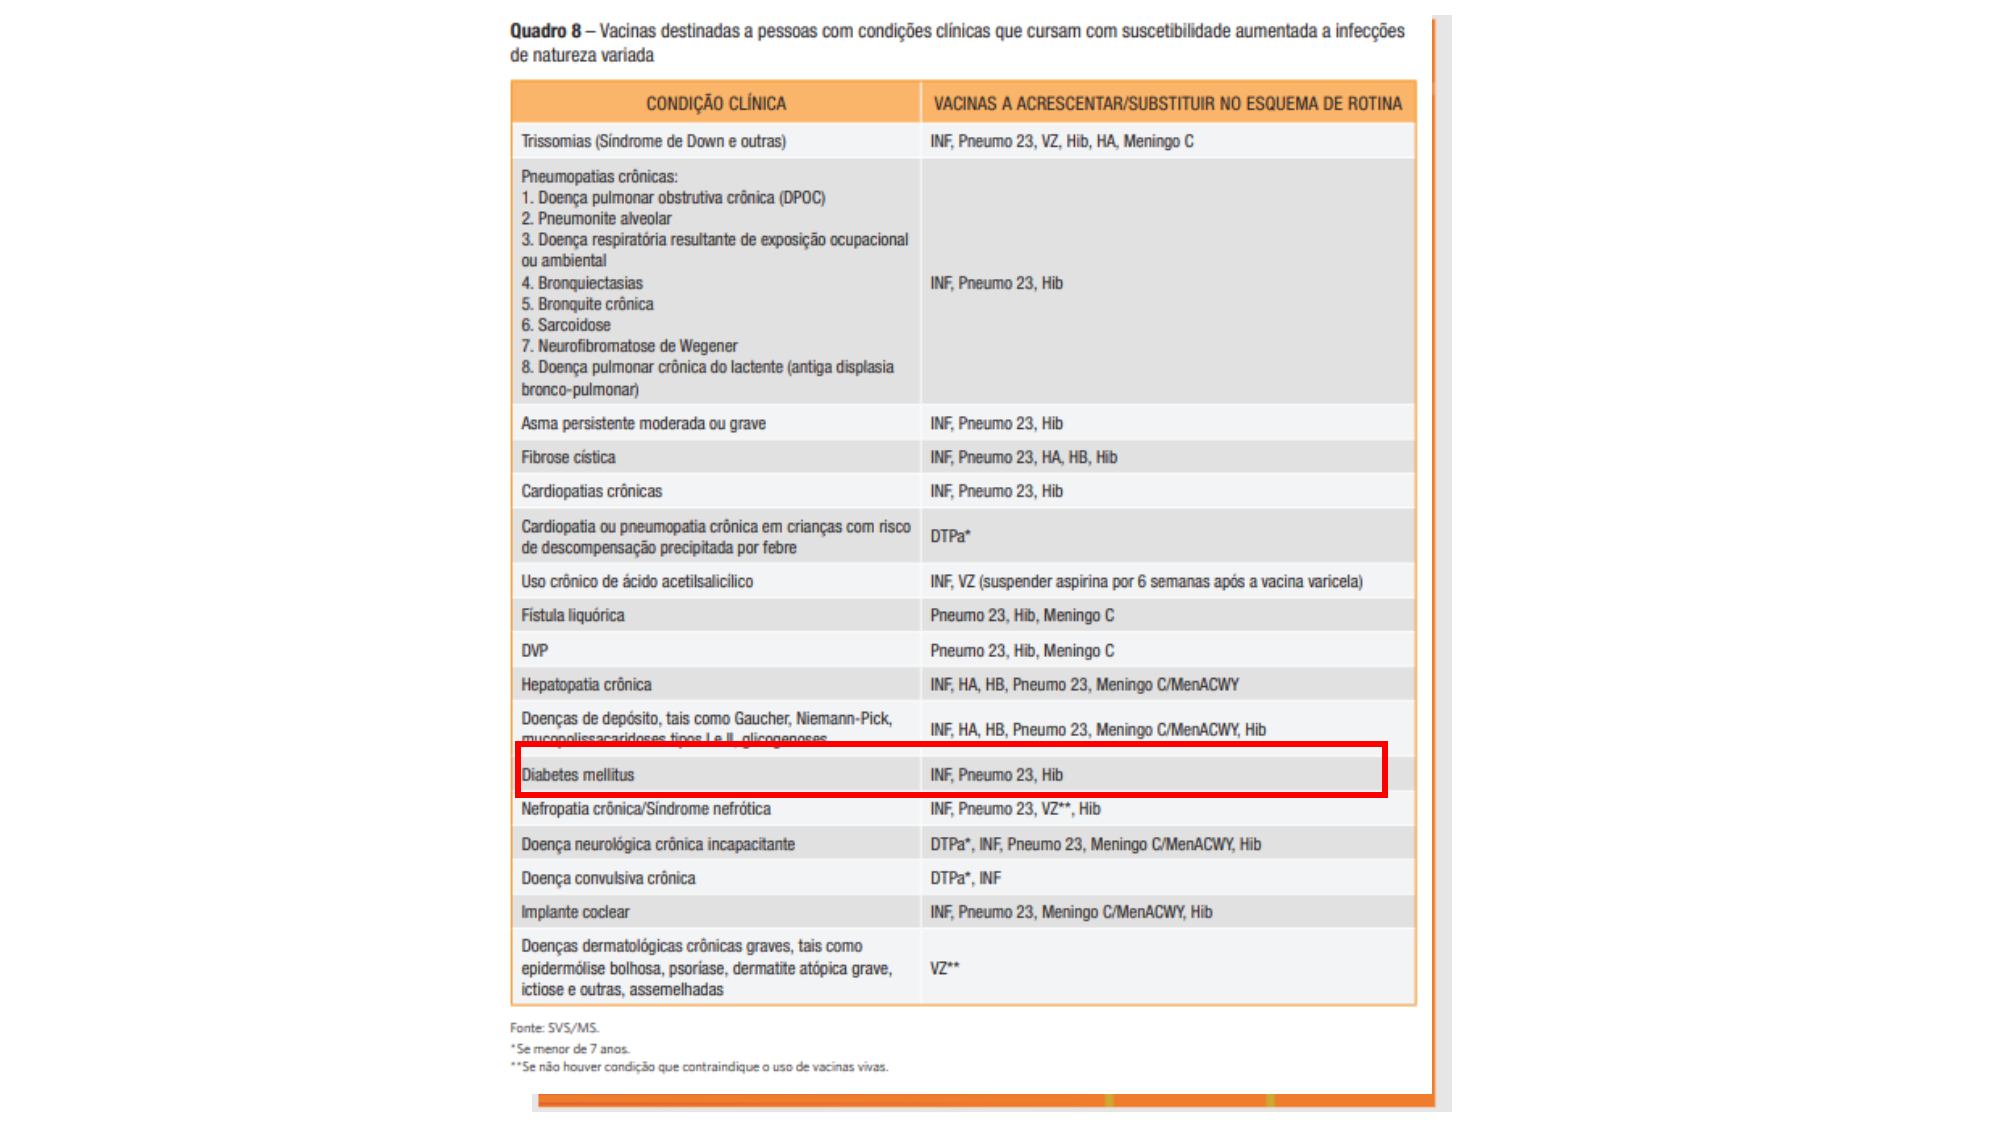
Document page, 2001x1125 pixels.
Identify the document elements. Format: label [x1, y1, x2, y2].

picture [487, 0, 1452, 1112]
